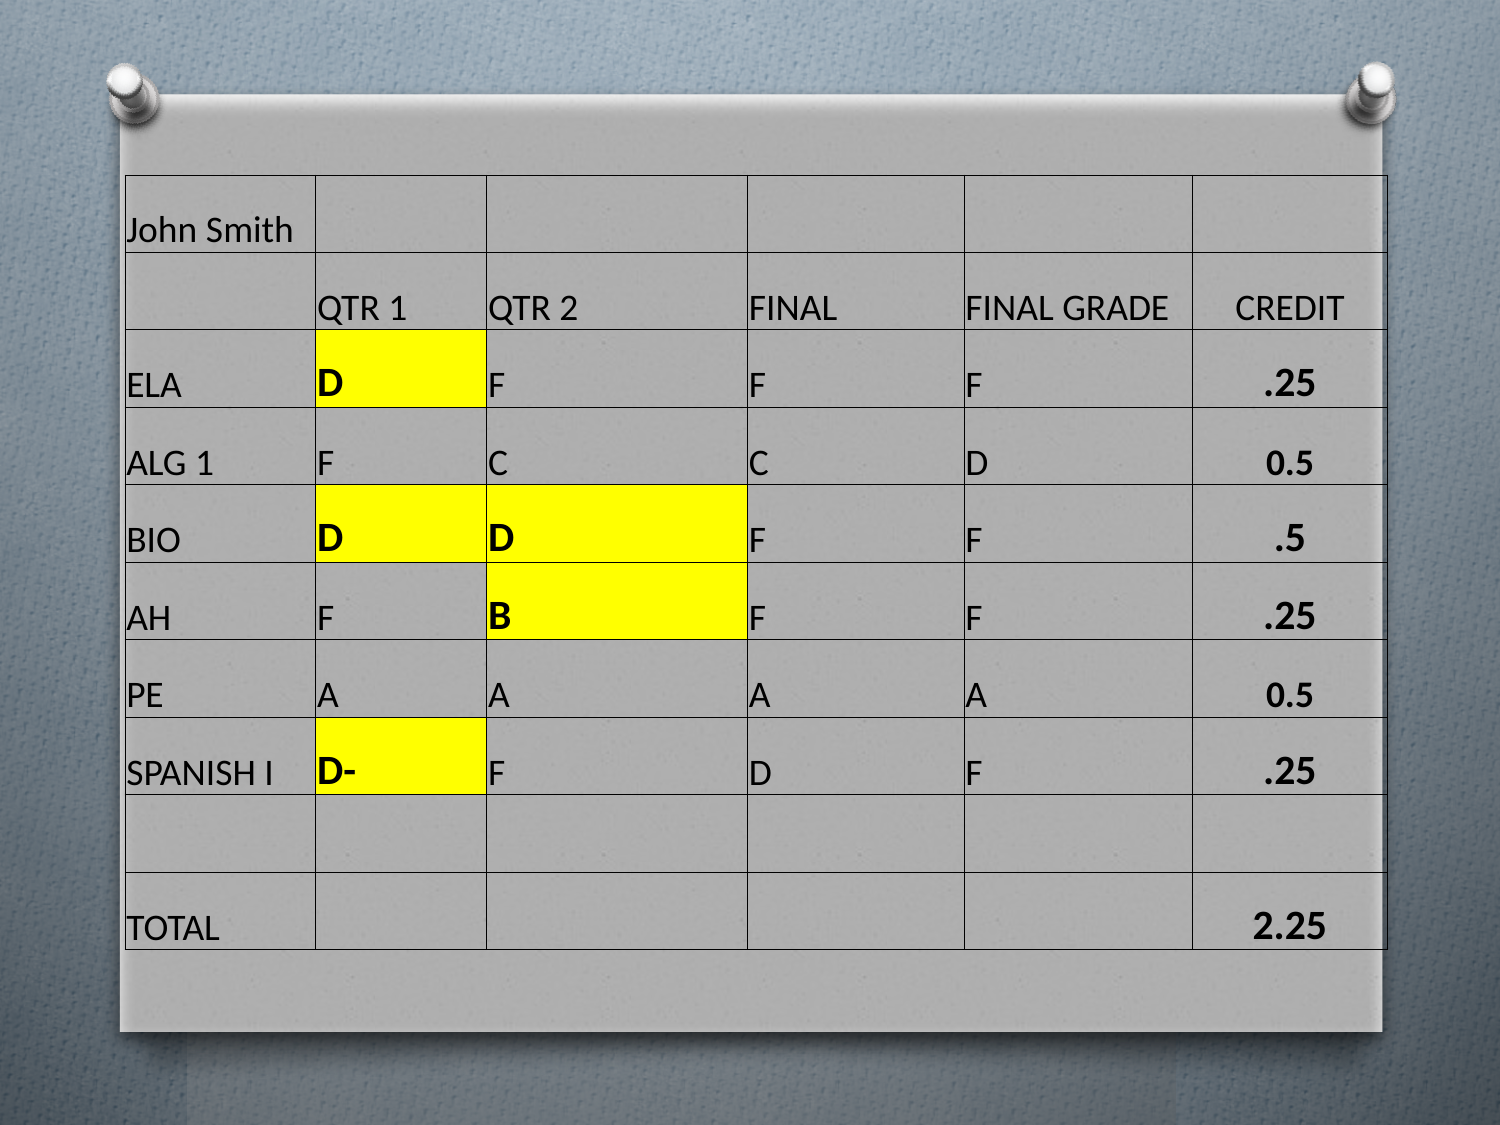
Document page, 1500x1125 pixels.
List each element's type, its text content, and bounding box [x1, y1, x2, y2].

picture [1317, 35, 1439, 156]
table_cell 2.25 [1193, 873, 1387, 949]
table_header [748, 176, 964, 252]
table_cell PE [126, 640, 315, 717]
table_cell [748, 795, 964, 872]
table_cell QTR 2 [487, 253, 747, 329]
table_header [316, 176, 486, 252]
table_cell C [487, 408, 747, 484]
table_cell F [965, 485, 1192, 562]
picture [75, 29, 198, 153]
table_cell FINAL [748, 253, 964, 329]
table_cell A [487, 640, 747, 717]
table_cell D [965, 408, 1192, 484]
table_cell 0.5 [1193, 408, 1387, 484]
table_cell CREDIT [1193, 253, 1387, 329]
table_cell F [748, 330, 964, 407]
table_cell F [316, 408, 486, 484]
table_cell [126, 795, 315, 872]
table_cell F [965, 718, 1192, 794]
table_cell FINAL GRADE [965, 253, 1192, 329]
table_cell A [316, 640, 486, 717]
table_cell AH [126, 563, 315, 639]
table_cell .5 [1193, 485, 1387, 562]
table_cell ELA [126, 330, 315, 407]
table_cell [316, 795, 486, 872]
table_cell F [965, 330, 1192, 407]
table_cell [487, 873, 747, 949]
table_cell F [748, 563, 964, 639]
table_cell [1193, 795, 1387, 872]
table_cell [748, 873, 964, 949]
table_cell QTR 1 [316, 253, 486, 329]
table_cell F [487, 718, 747, 794]
table_header [965, 176, 1192, 252]
table_cell D [487, 485, 747, 562]
table_cell .25 [1193, 718, 1387, 794]
table_header [487, 176, 747, 252]
table_cell D [316, 330, 486, 407]
table_cell SPANISH I [126, 718, 315, 794]
table_cell C [748, 408, 964, 484]
table_cell F [487, 330, 747, 407]
table_cell 0.5 [1193, 640, 1387, 717]
table_cell [126, 253, 315, 329]
table_cell .25 [1193, 563, 1387, 639]
table_cell [316, 873, 486, 949]
table_header John Smith [126, 176, 315, 252]
table_cell B [487, 563, 747, 639]
table_cell BIO [126, 485, 315, 562]
table_cell [965, 873, 1192, 949]
table_cell D [316, 485, 486, 562]
table_cell .25 [1193, 330, 1387, 407]
table_cell TOTAL [126, 873, 315, 949]
table_cell [965, 795, 1192, 872]
table_cell F [965, 563, 1192, 639]
table_cell [487, 795, 747, 872]
table_cell D- [316, 718, 486, 794]
table_cell D [748, 718, 964, 794]
table_cell A [748, 640, 964, 717]
table_header [1193, 176, 1387, 252]
table_cell F [748, 485, 964, 562]
table_cell A [965, 640, 1192, 717]
table_cell F [316, 563, 486, 639]
table_cell ALG 1 [126, 408, 315, 484]
